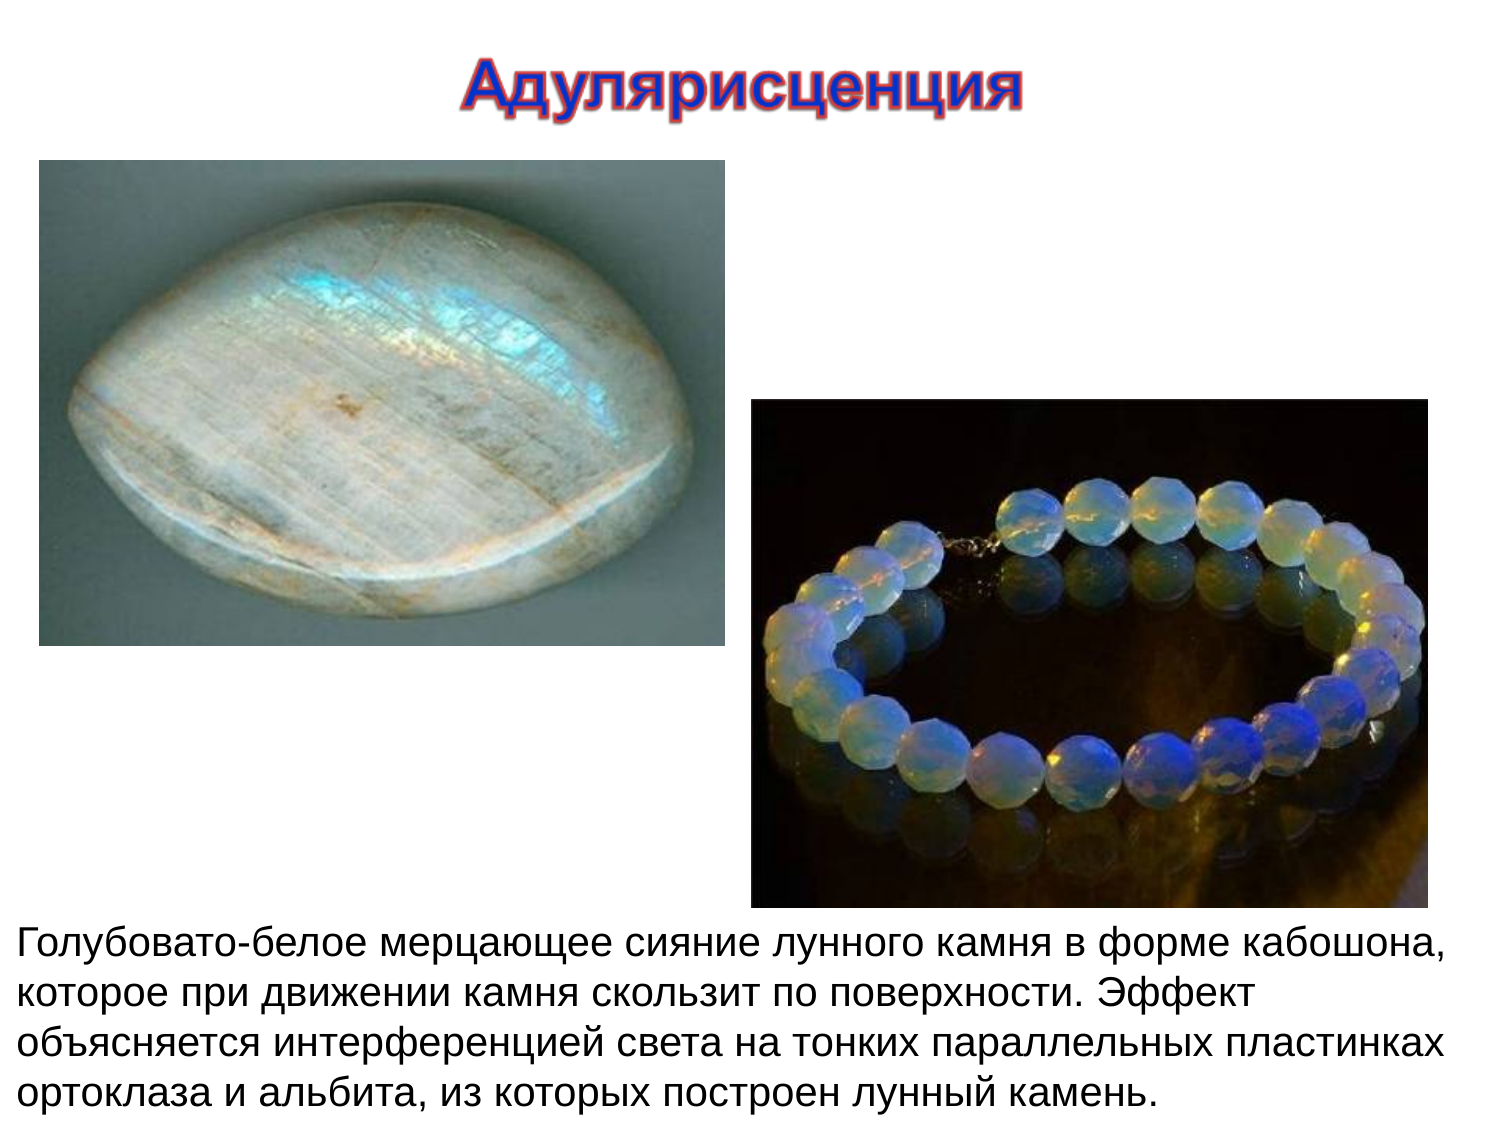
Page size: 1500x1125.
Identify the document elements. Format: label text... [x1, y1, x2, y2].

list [751, 399, 1428, 909]
picture [0, 0, 1493, 171]
text_box Голубовато-белое мерцающее сияние лунного камня в форме кабошона, которое при движении камня скользит по поверхности. Эффект объясняется интерференцией света на тонких параллельных пластинках ортоклаза и альбита, из которых построен лунный камень. [1, 907, 1500, 1123]
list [38, 179, 726, 646]
